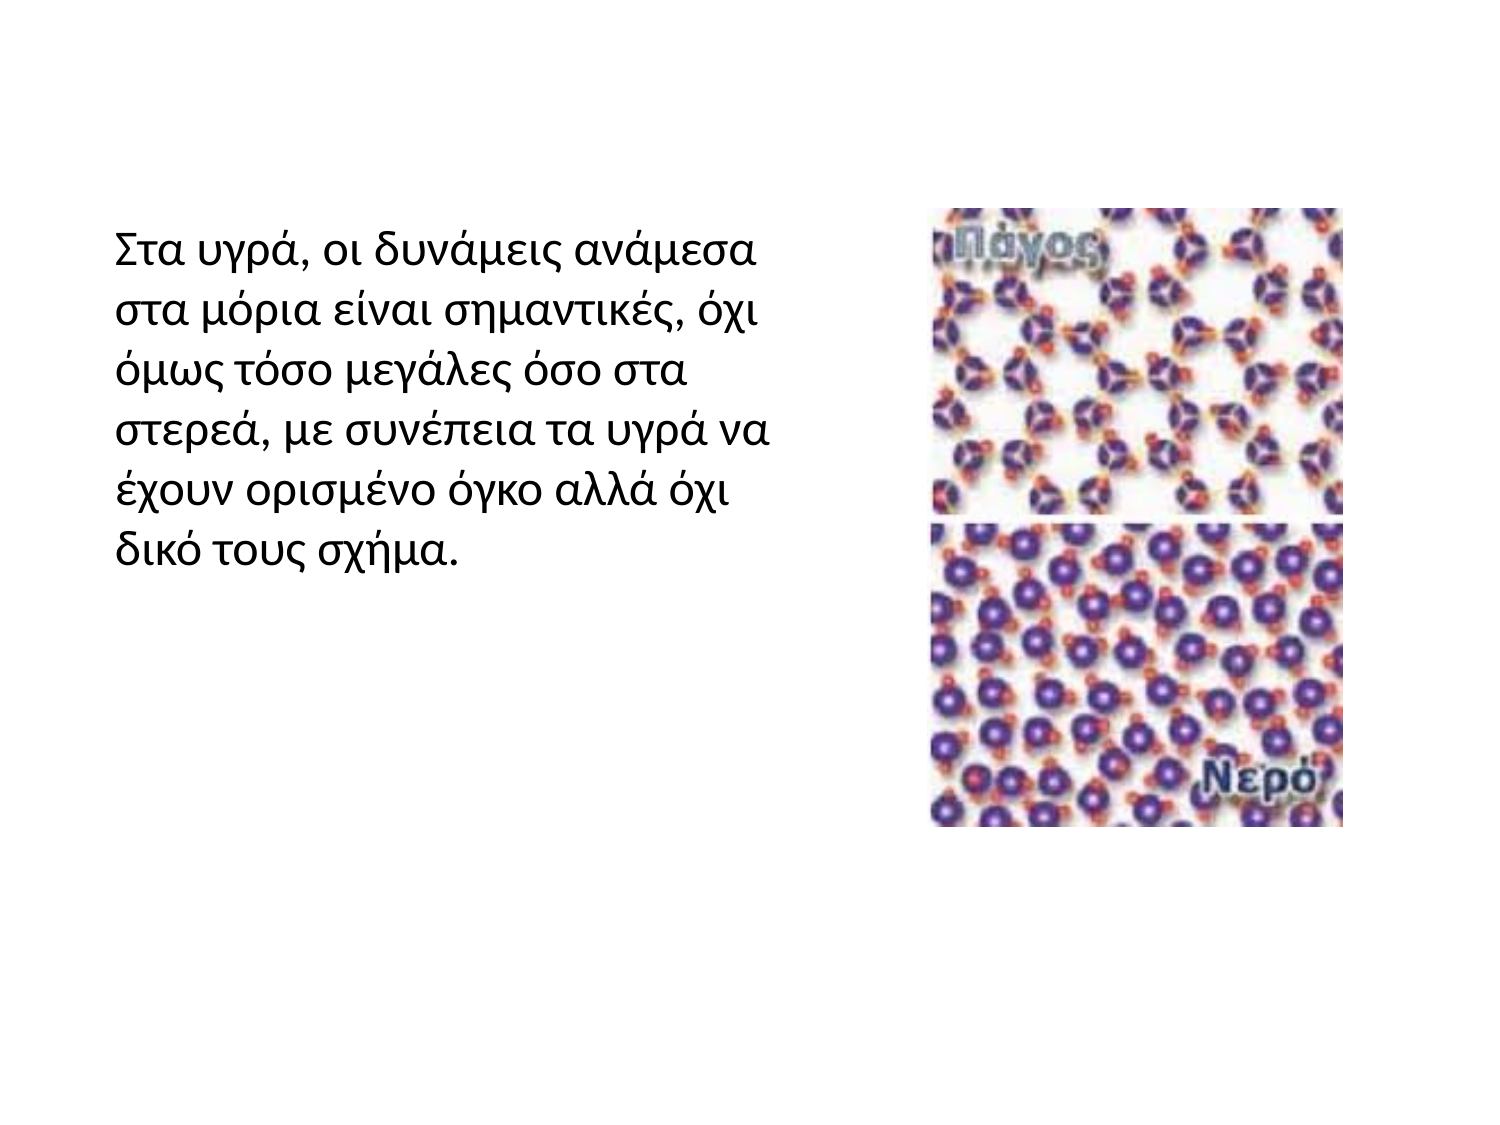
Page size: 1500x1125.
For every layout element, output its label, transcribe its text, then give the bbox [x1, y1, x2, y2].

picture [926, 207, 1343, 827]
text_box Στα υγρά, οι δυνάμεις ανάμεσα στα μόρια είναι σημαντικές, όχι όμως τόσο μεγάλες όσο στα στερεά, με συνέπεια τα υγρά να έχουν ορισμένο όγκο αλλά όχι δικό τους σχήμα. [100, 208, 786, 583]
